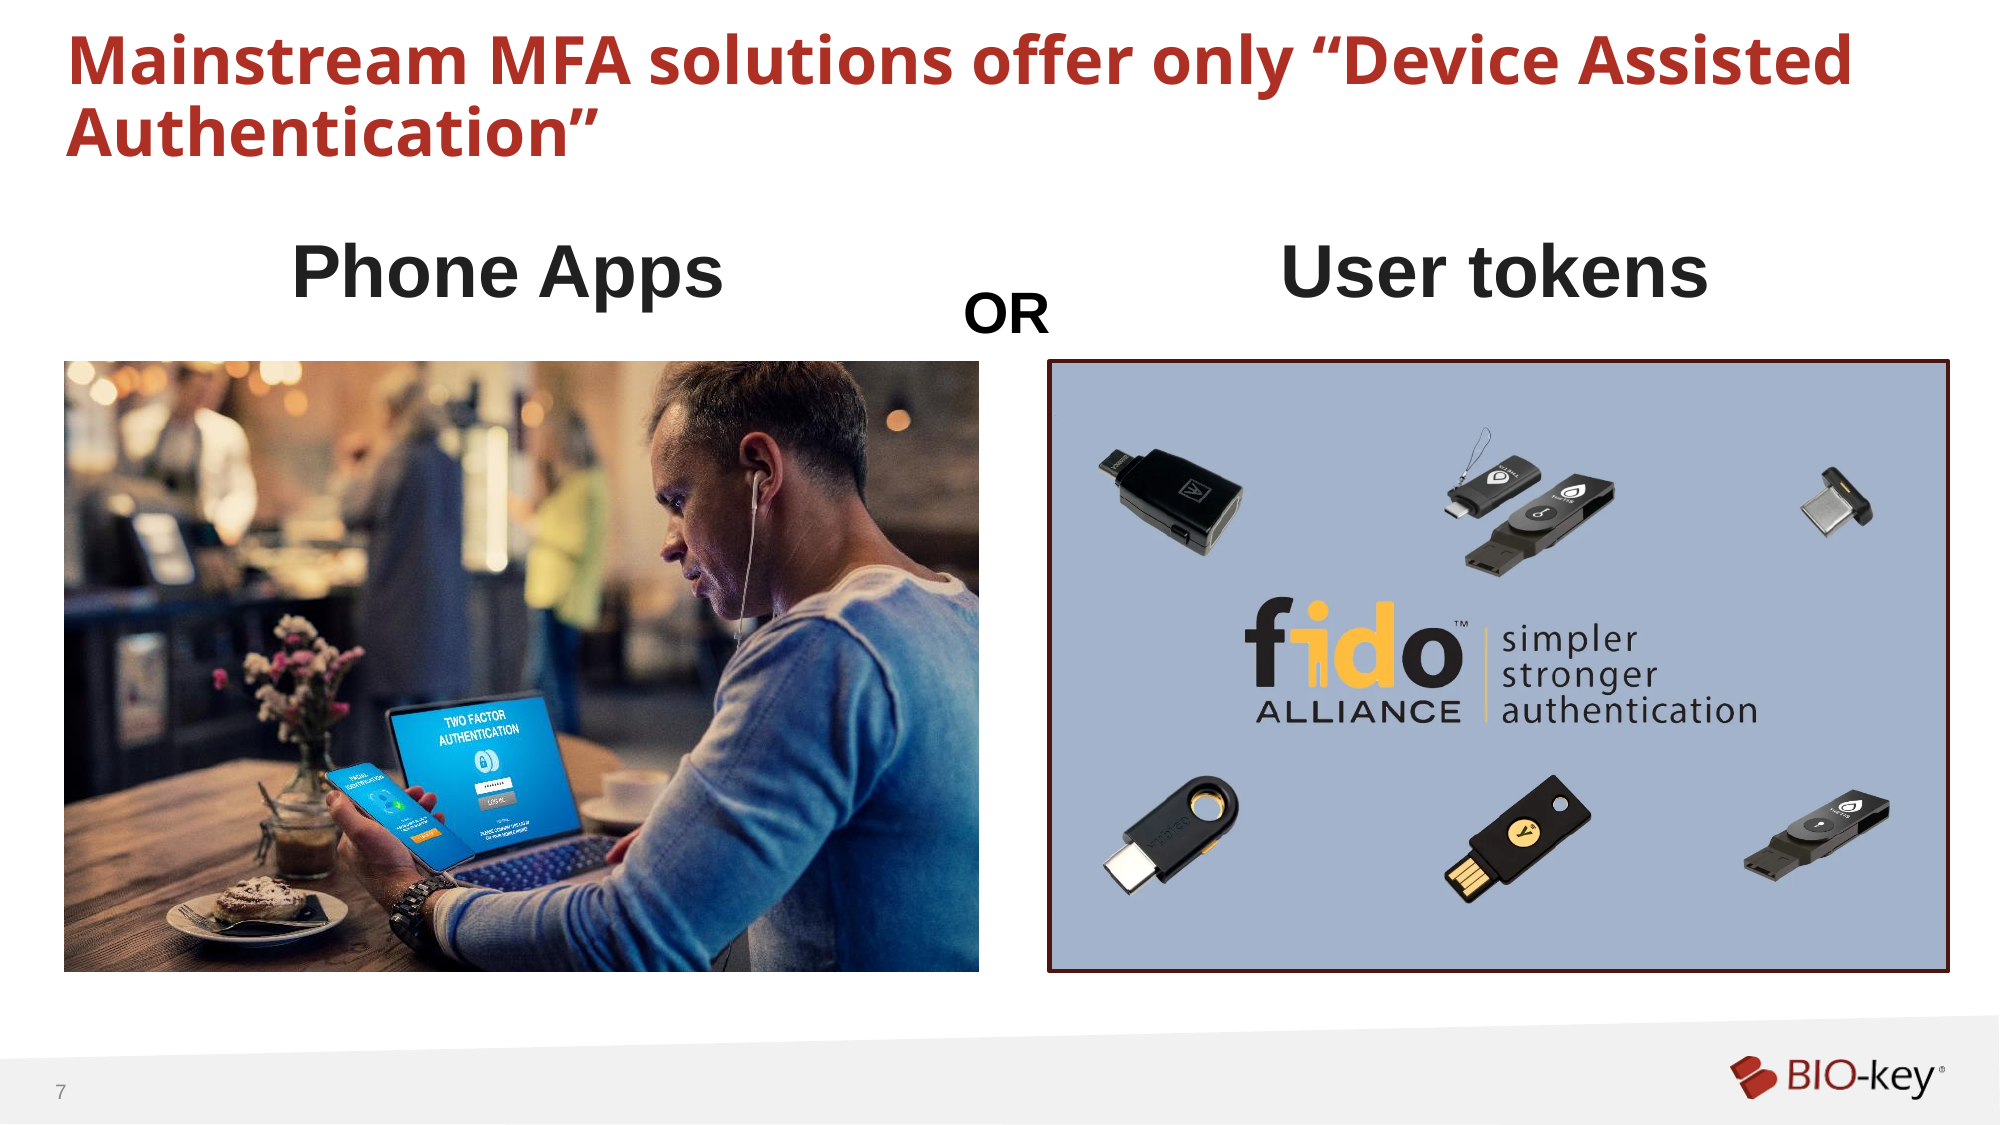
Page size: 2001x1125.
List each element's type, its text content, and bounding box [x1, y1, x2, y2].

picture [63, 360, 980, 972]
list Phone Apps [51, 225, 951, 360]
picture [1730, 1056, 1945, 1100]
text_box OR [948, 267, 1066, 353]
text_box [1049, 360, 1949, 972]
list User tokens [1038, 225, 1938, 346]
title Mainstream MFA solutions offer only “Device Assisted Authentication” [51, 32, 1938, 167]
